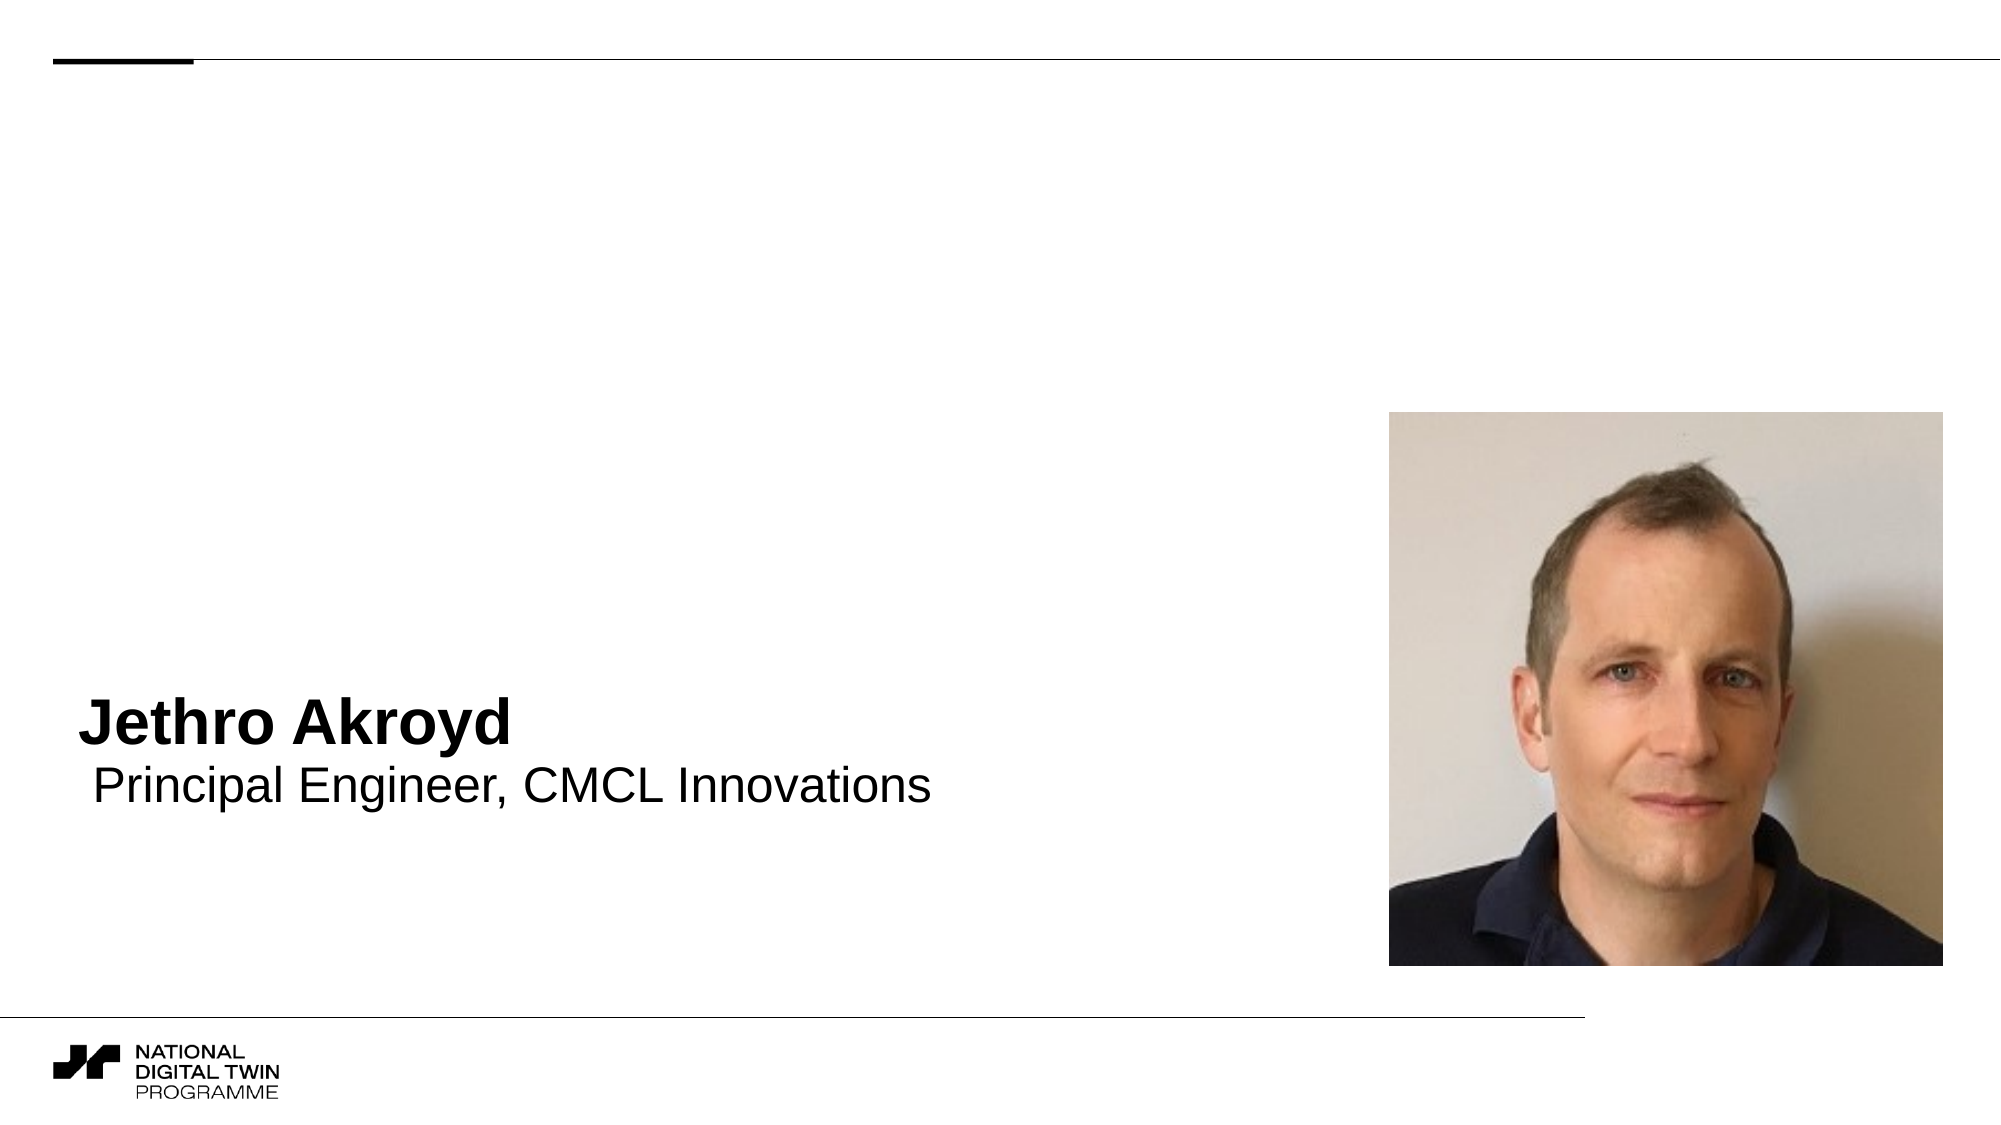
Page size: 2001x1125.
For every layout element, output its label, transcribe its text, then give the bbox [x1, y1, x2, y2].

text_box Jethro Akroyd Principal Engineer, CMCL Innovations [78, 689, 1318, 813]
picture [1389, 412, 1943, 966]
picture [53, 1044, 279, 1099]
